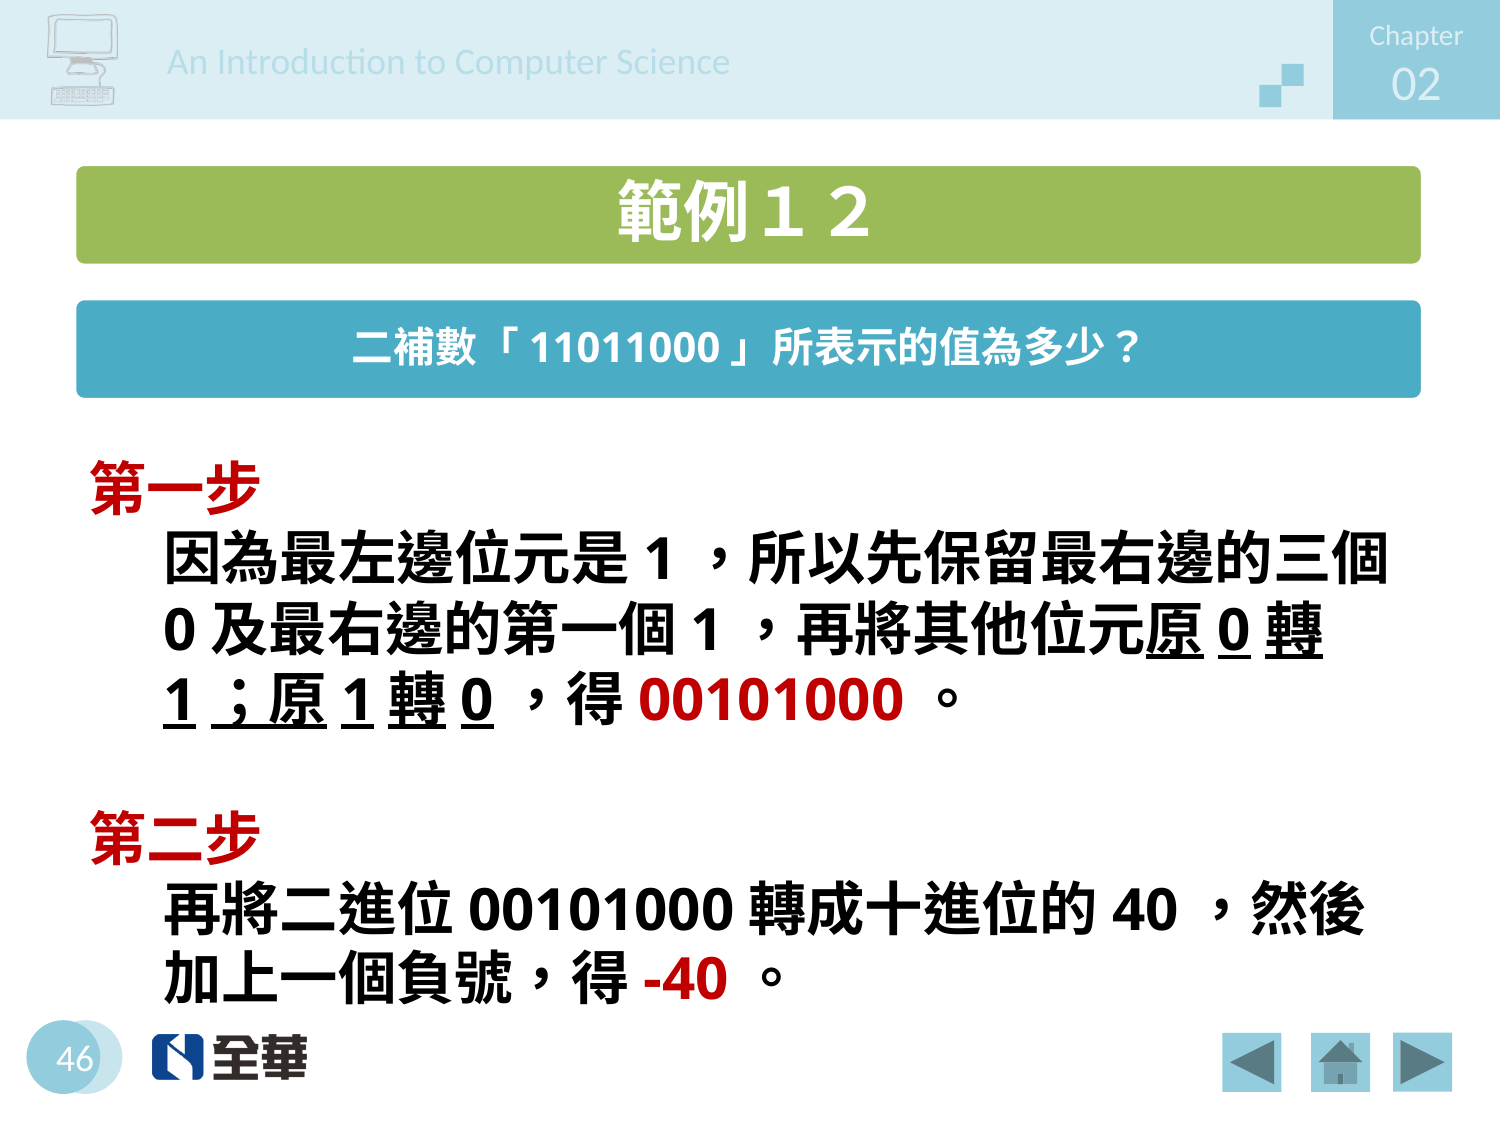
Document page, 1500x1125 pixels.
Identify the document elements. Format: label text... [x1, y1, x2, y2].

picture [47, 14, 118, 106]
picture [152, 1034, 307, 1080]
text_box 第一步 因為最左邊位元是1，所以先保留最右邊的三個0及最右邊的第一個1，再將其他位元原0轉1；原1轉0，得00101000。 第二步 再將二進位00101000轉成十進位的40，然後加上一個負號，得-40。 [73, 444, 1424, 1019]
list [73, 163, 1424, 401]
